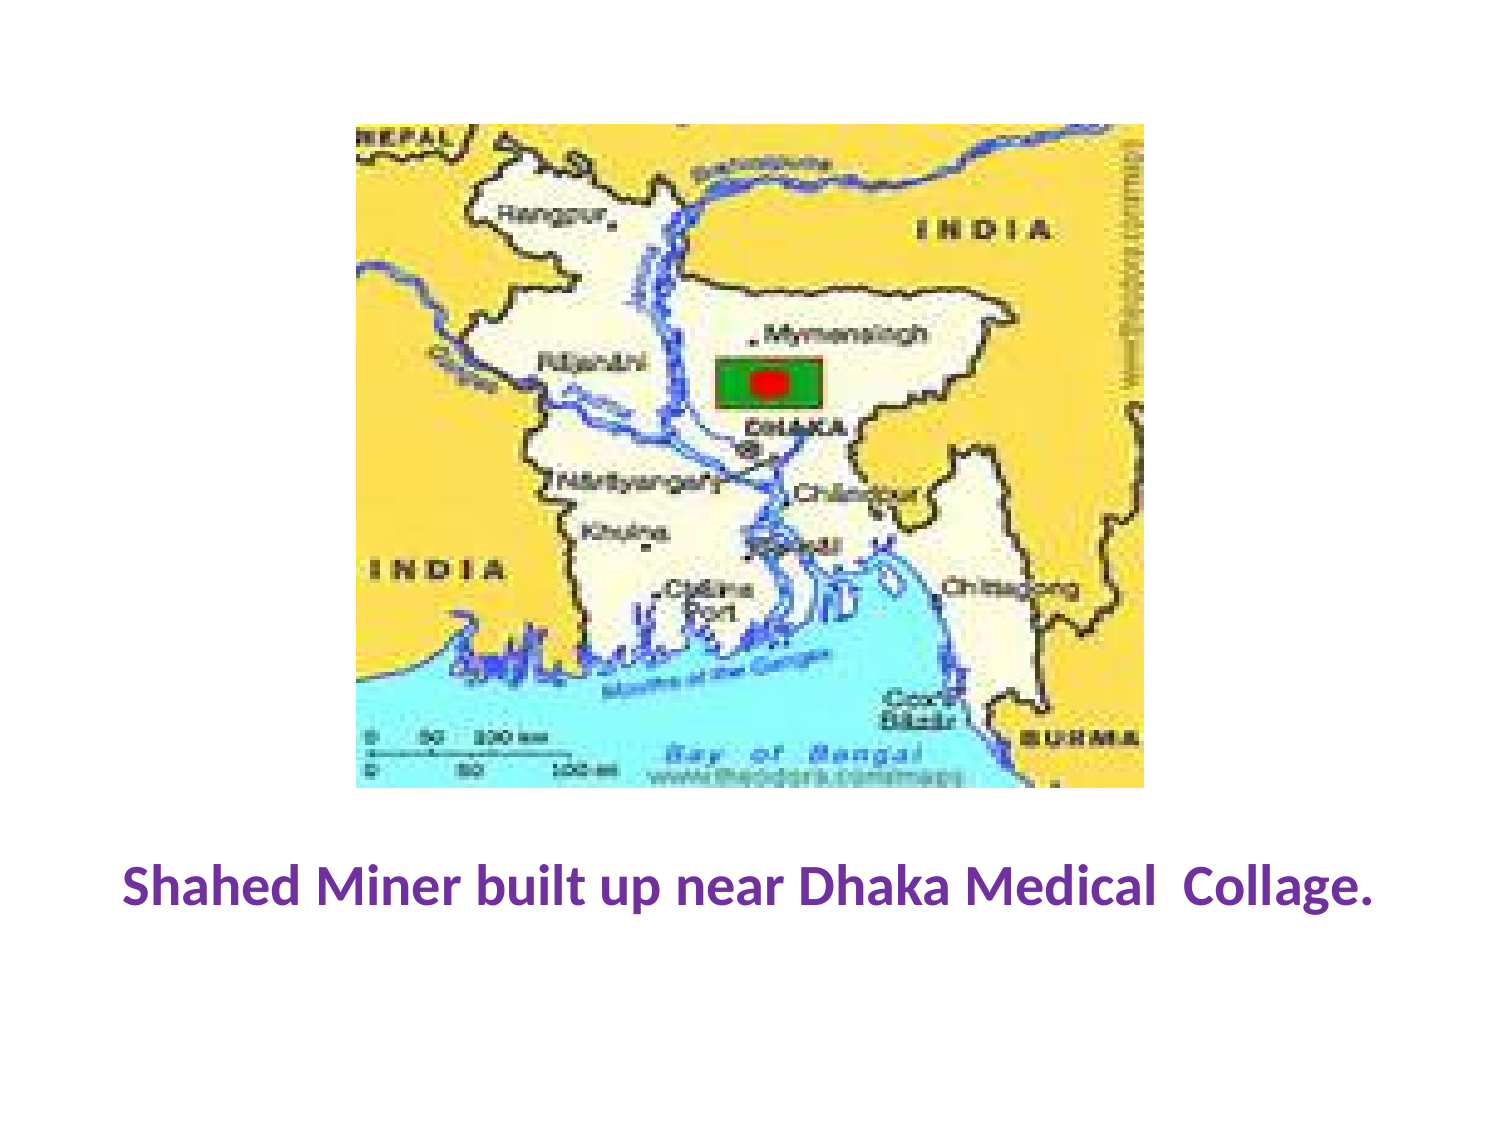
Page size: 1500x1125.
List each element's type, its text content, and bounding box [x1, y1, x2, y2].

picture [356, 124, 1144, 788]
text_box Shahed Miner built up near Dhaka Medical Collage. [87, 839, 1450, 925]
